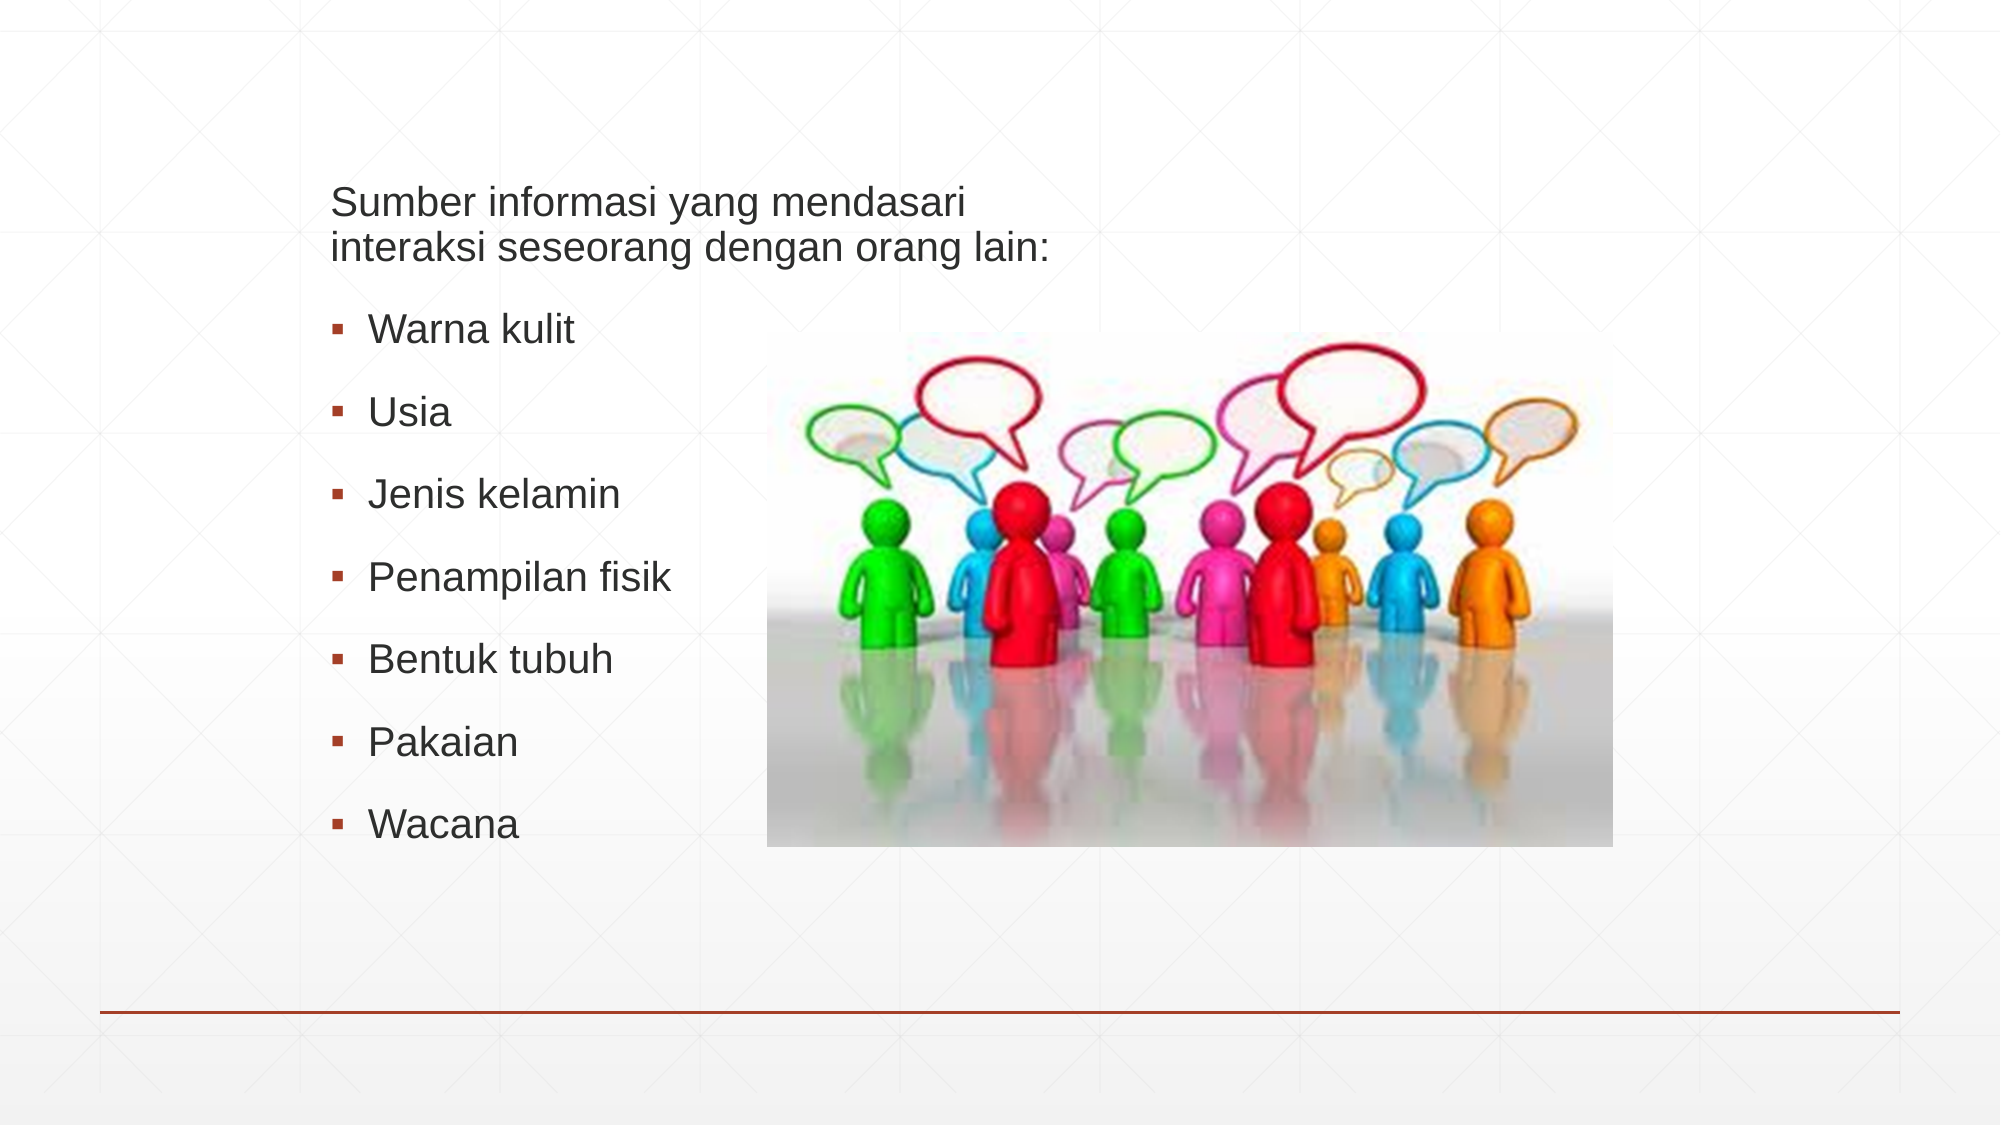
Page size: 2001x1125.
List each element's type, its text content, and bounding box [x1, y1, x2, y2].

picture [767, 332, 1613, 847]
list Sumber informasi yang mendasari interaksi seseorang dengan orang lain: Warna kulit Usia Jenis kelamin Penampilan fisik Bentuk tubuh Pakaian Wacana [315, 172, 1103, 953]
